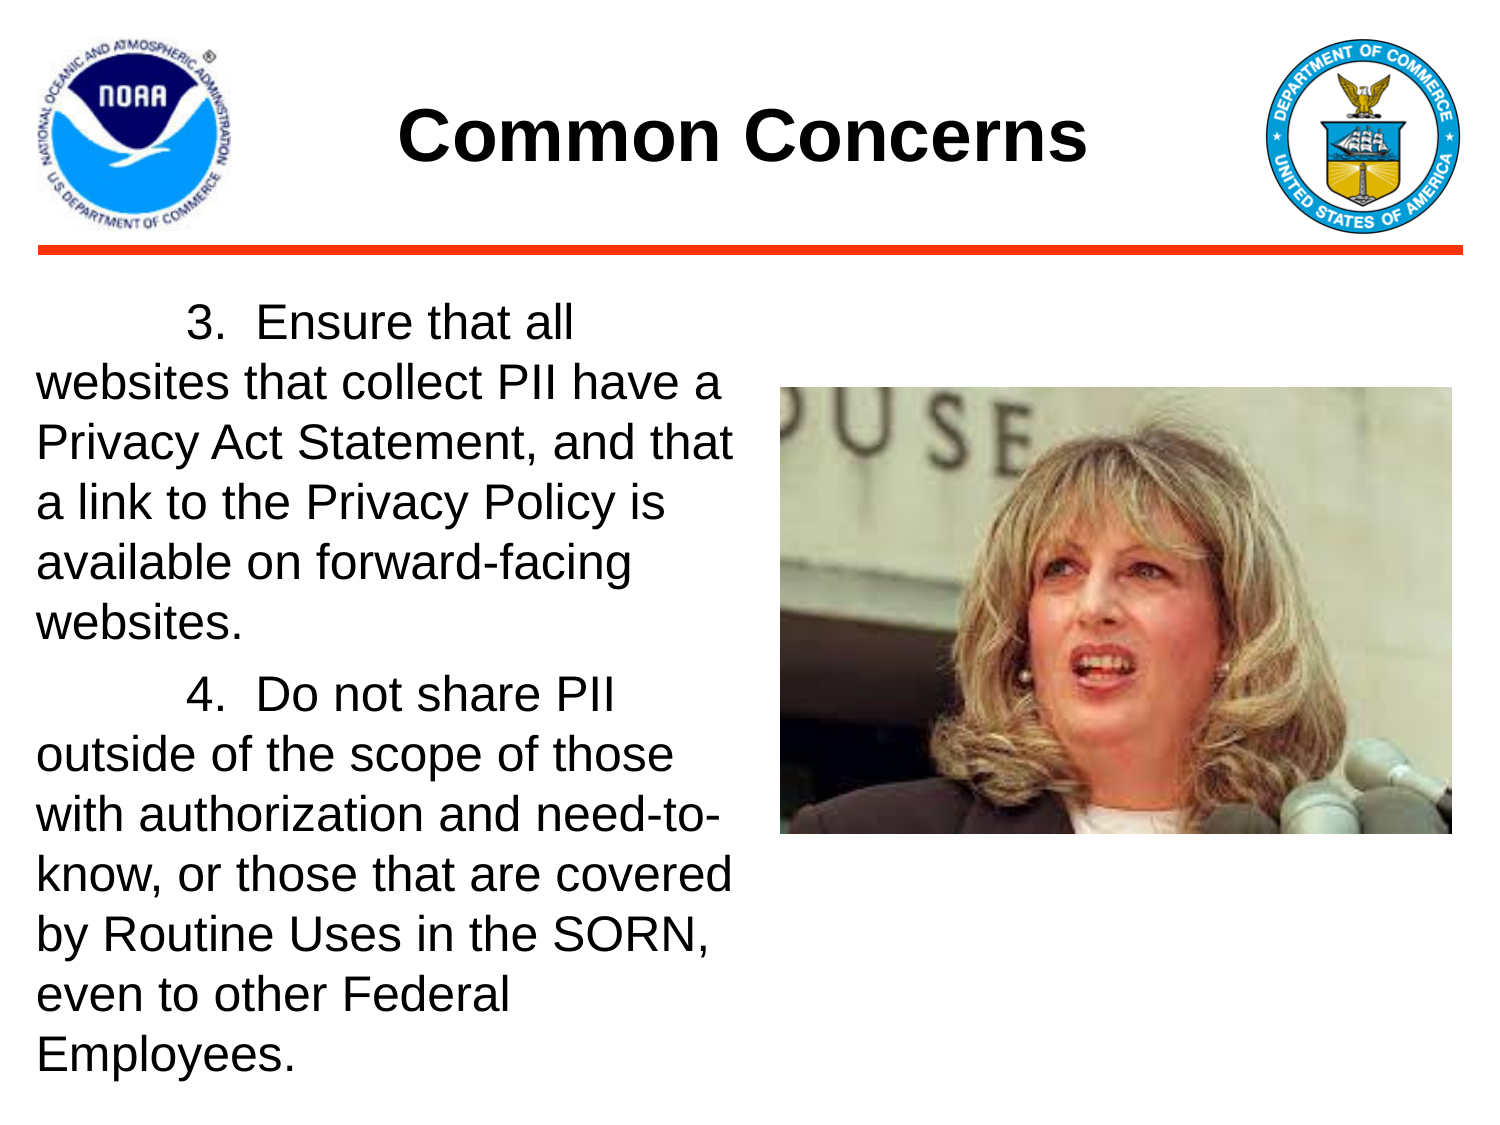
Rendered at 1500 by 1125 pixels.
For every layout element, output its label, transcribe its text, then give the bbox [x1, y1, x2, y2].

picture [37, 37, 231, 231]
list 3. Ensure that all websites that collect PII have a Privacy Act Statement, and that a link to the Privacy Policy is available on forward-facing websites. 4. Do not share PII outside of the scope of those with authorization and need-to-know, or those that are covered by Routine Uses in the SORN, even to other Federal Employees. [0, 275, 775, 1000]
picture [780, 387, 1453, 835]
title Common Concerns [237, 37, 1250, 225]
picture [1262, 37, 1463, 237]
